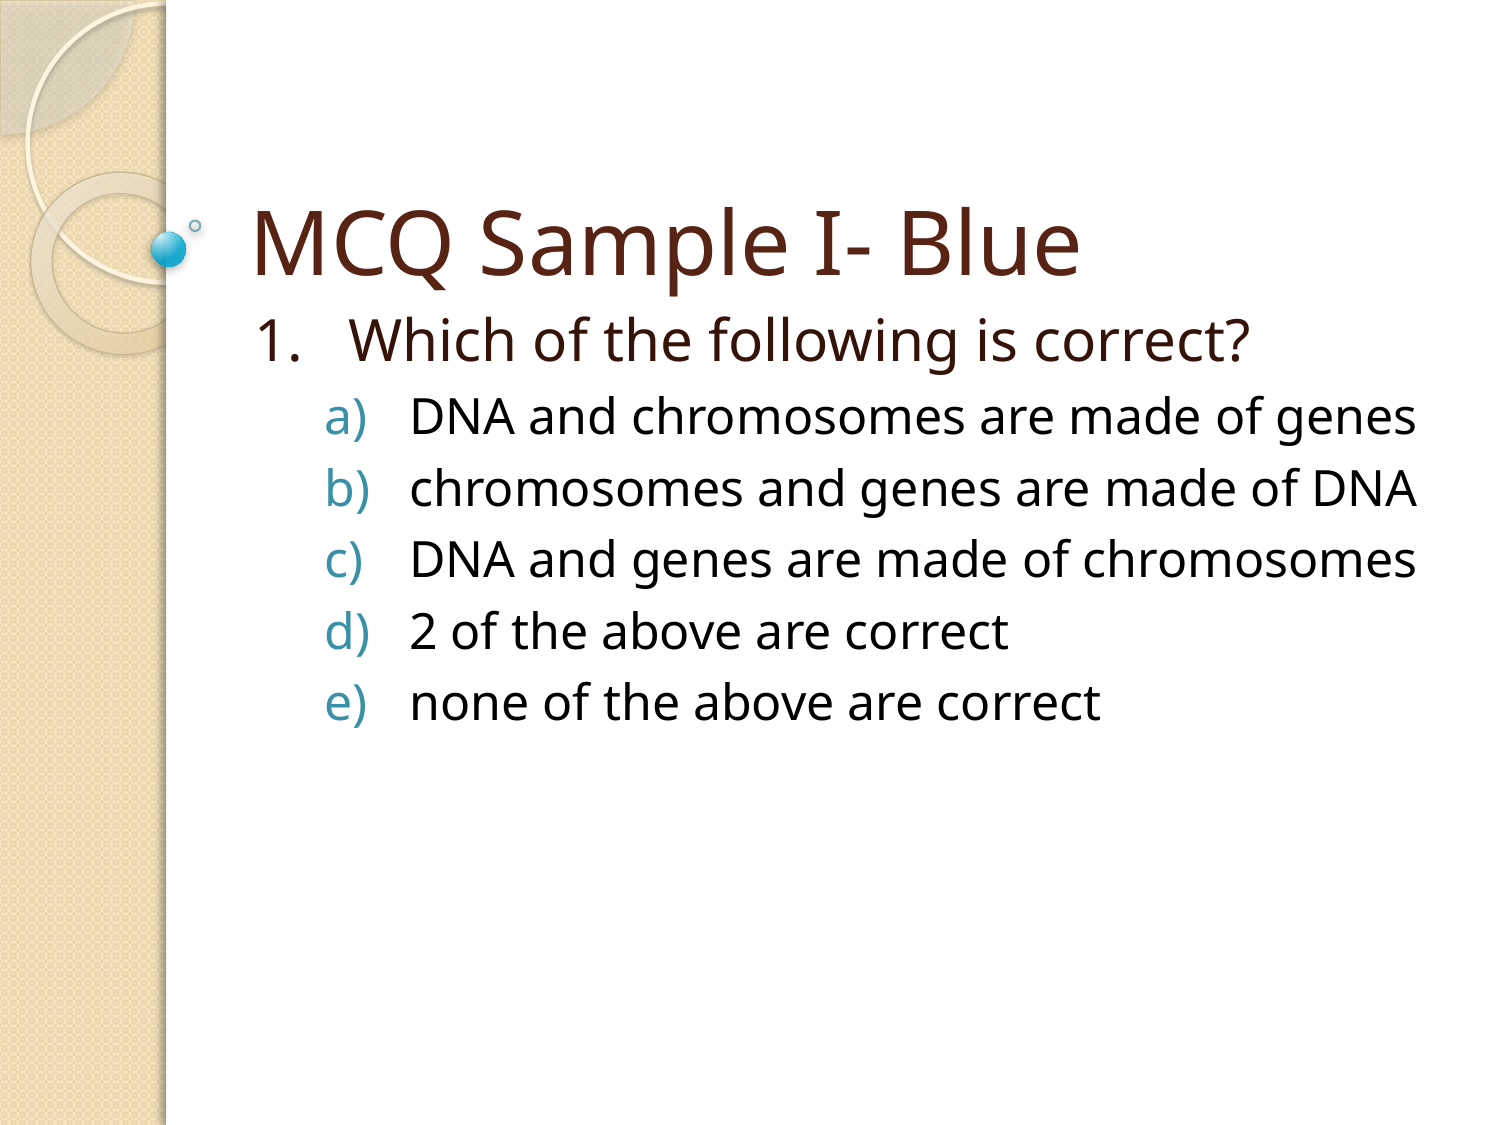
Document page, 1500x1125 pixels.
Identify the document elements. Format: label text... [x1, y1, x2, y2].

subtitle 1. Which of the following is correct? DNA and chromosomes are made of genes chromosomes and genes are made of DNA DNA and genes are made of chromosomes 2 of the above are correct none of the above are correct [234, 303, 1450, 1063]
title MCQ Sample I- Blue [234, 59, 1450, 301]
